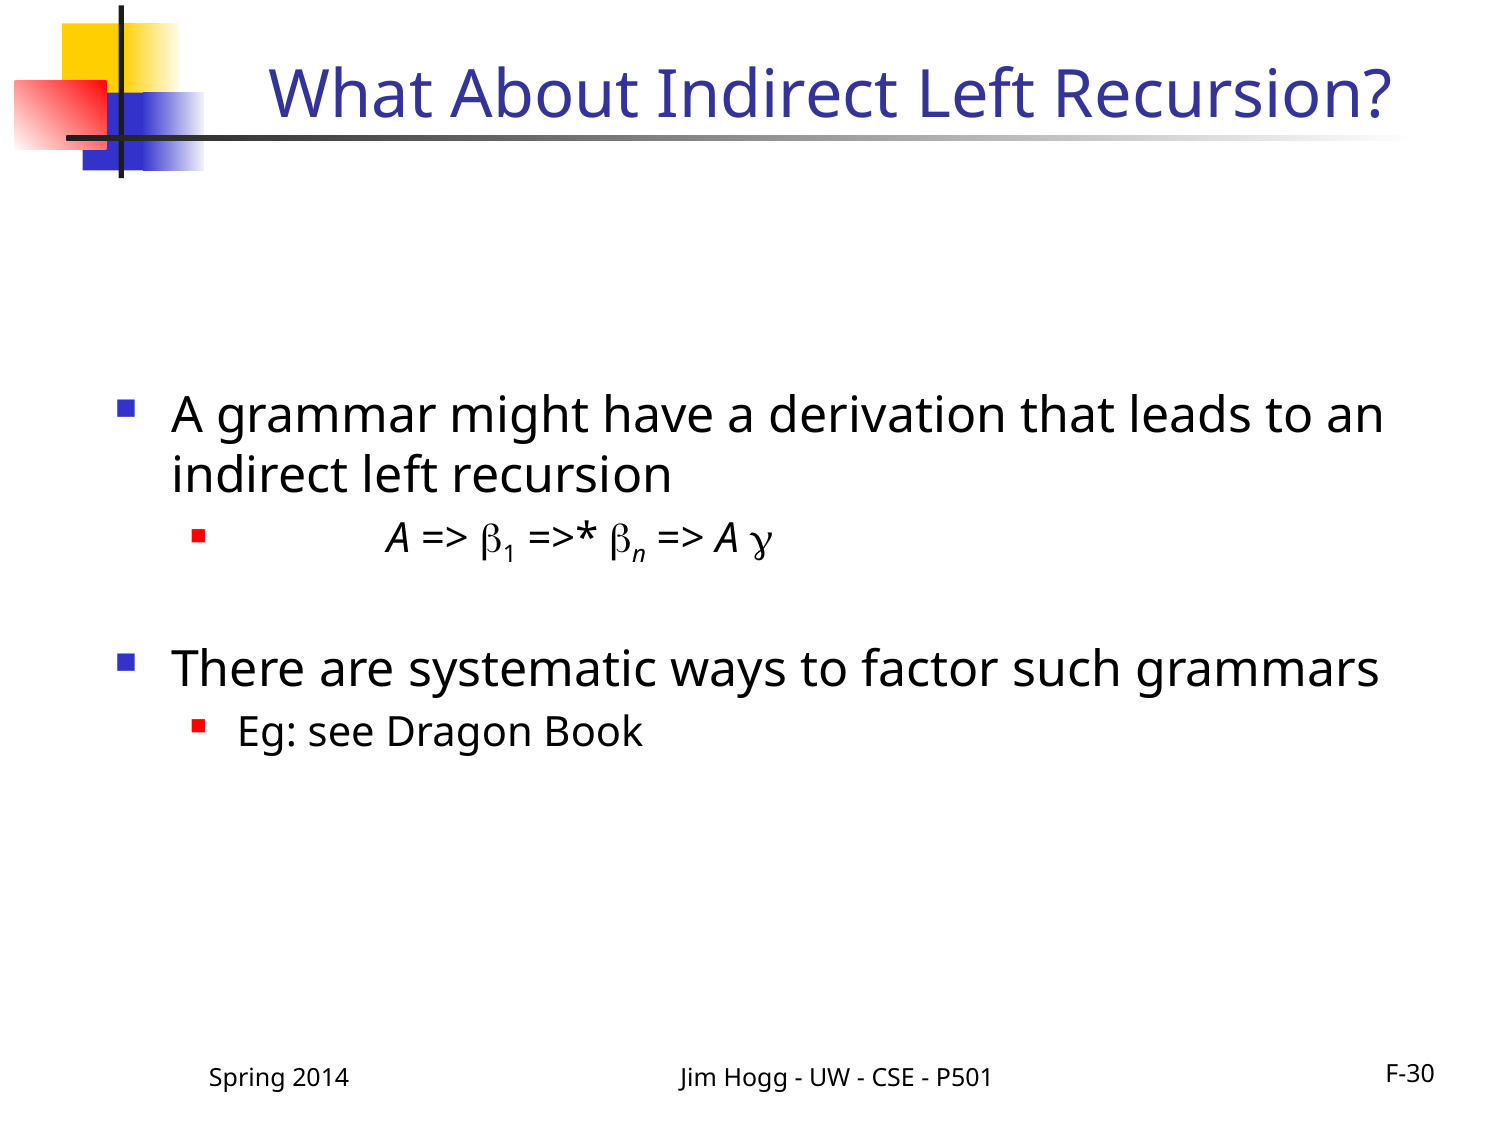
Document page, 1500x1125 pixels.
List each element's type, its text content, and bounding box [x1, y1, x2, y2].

footer Jim Hogg - UW - CSE - P501 [599, 1049, 1076, 1100]
slide_number Spring 2014 [193, 1049, 507, 1100]
title What About Indirect Left Recursion? [253, 23, 1500, 139]
slide_number F-30 [1137, 1049, 1451, 1100]
list A grammar might have a derivation that leads to an indirect left recursion A => 1 =>* n => A  There are systematic ways to factor such grammars Eg: see Dragon Book [99, 375, 1463, 852]
